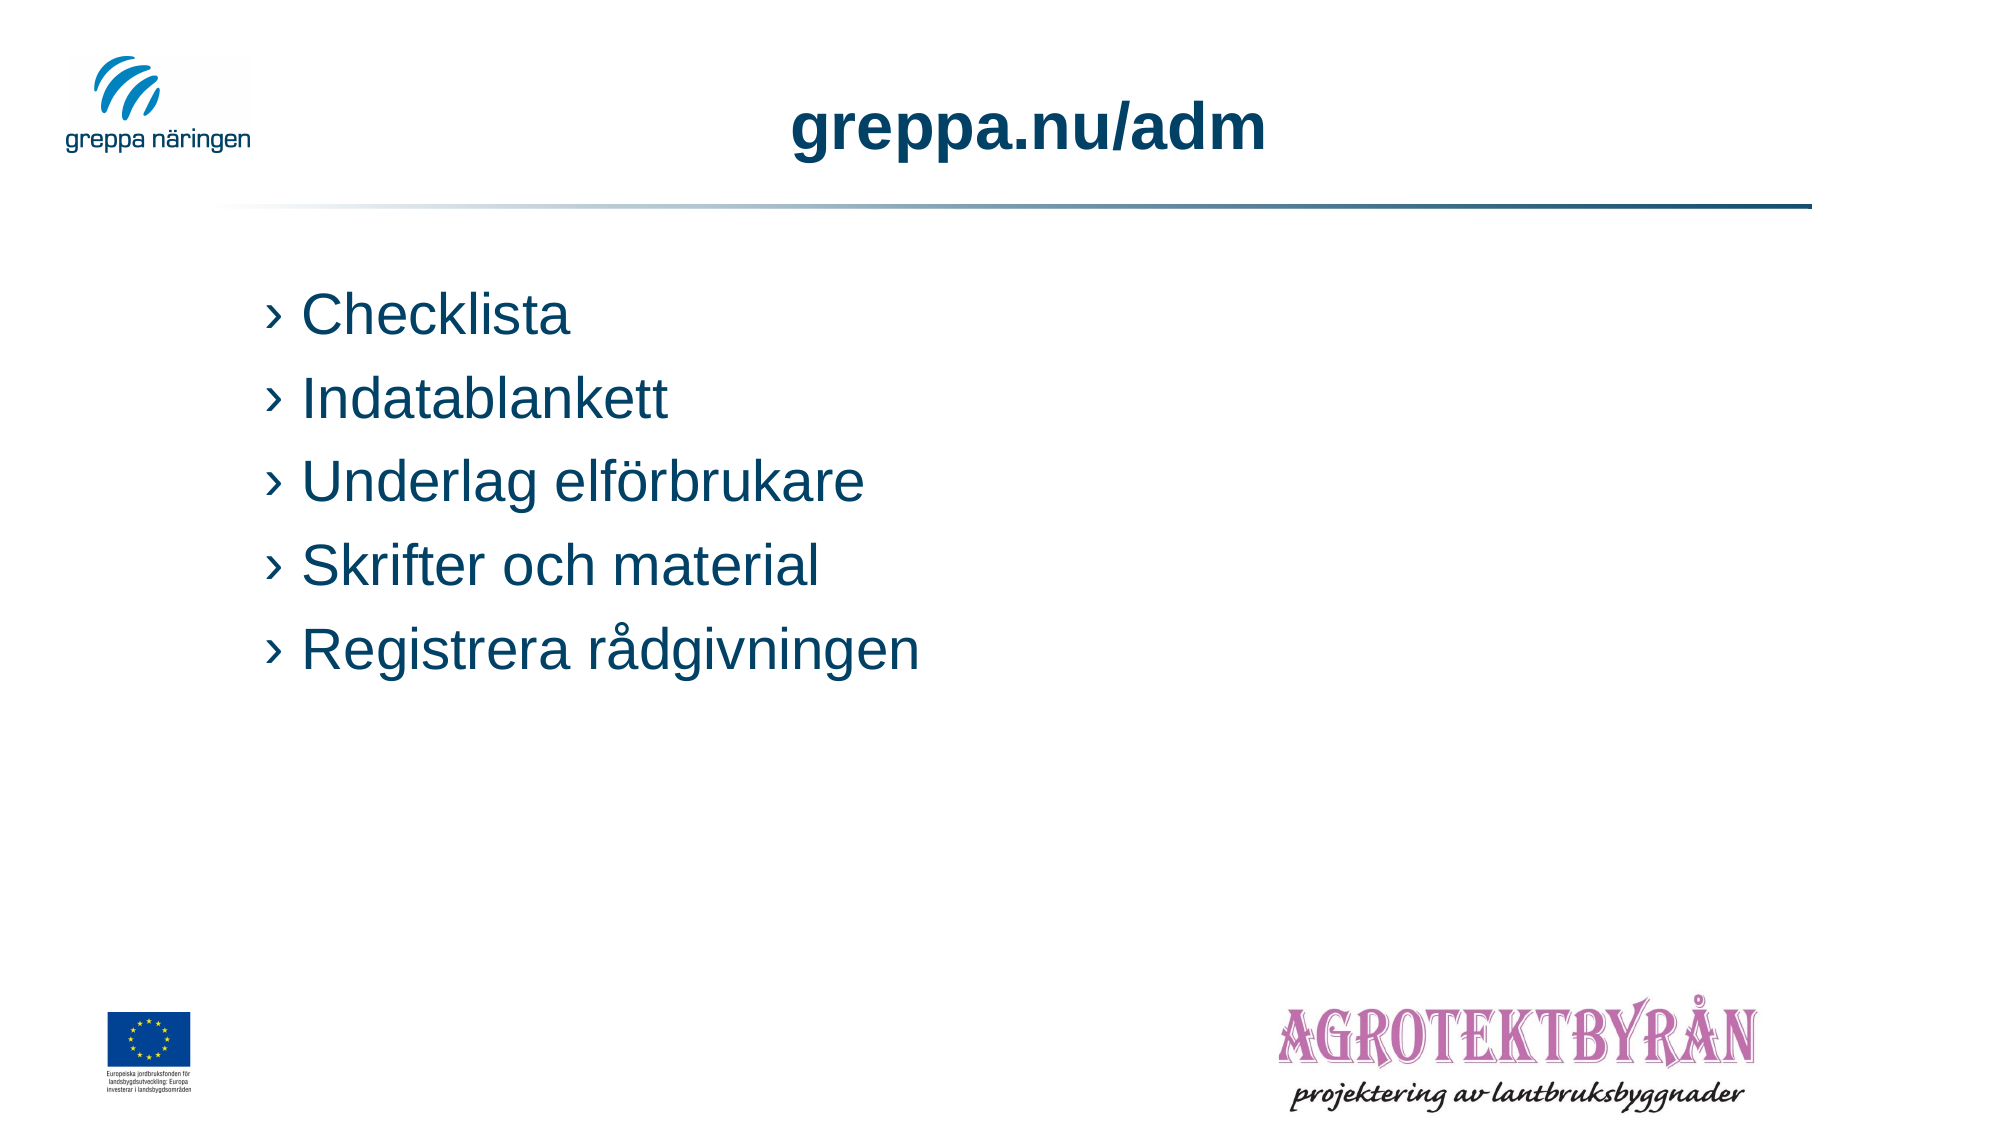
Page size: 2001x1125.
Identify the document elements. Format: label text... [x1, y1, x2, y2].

title greppa.nu/adm [249, 50, 1810, 207]
list Checklista Indatablankett Underlag elförbrukare Skrifter och material Registrera rådgivningen [249, 276, 1810, 990]
picture [1278, 990, 1765, 1124]
picture [66, 56, 249, 153]
picture [208, 204, 1812, 212]
picture [107, 1012, 191, 1093]
